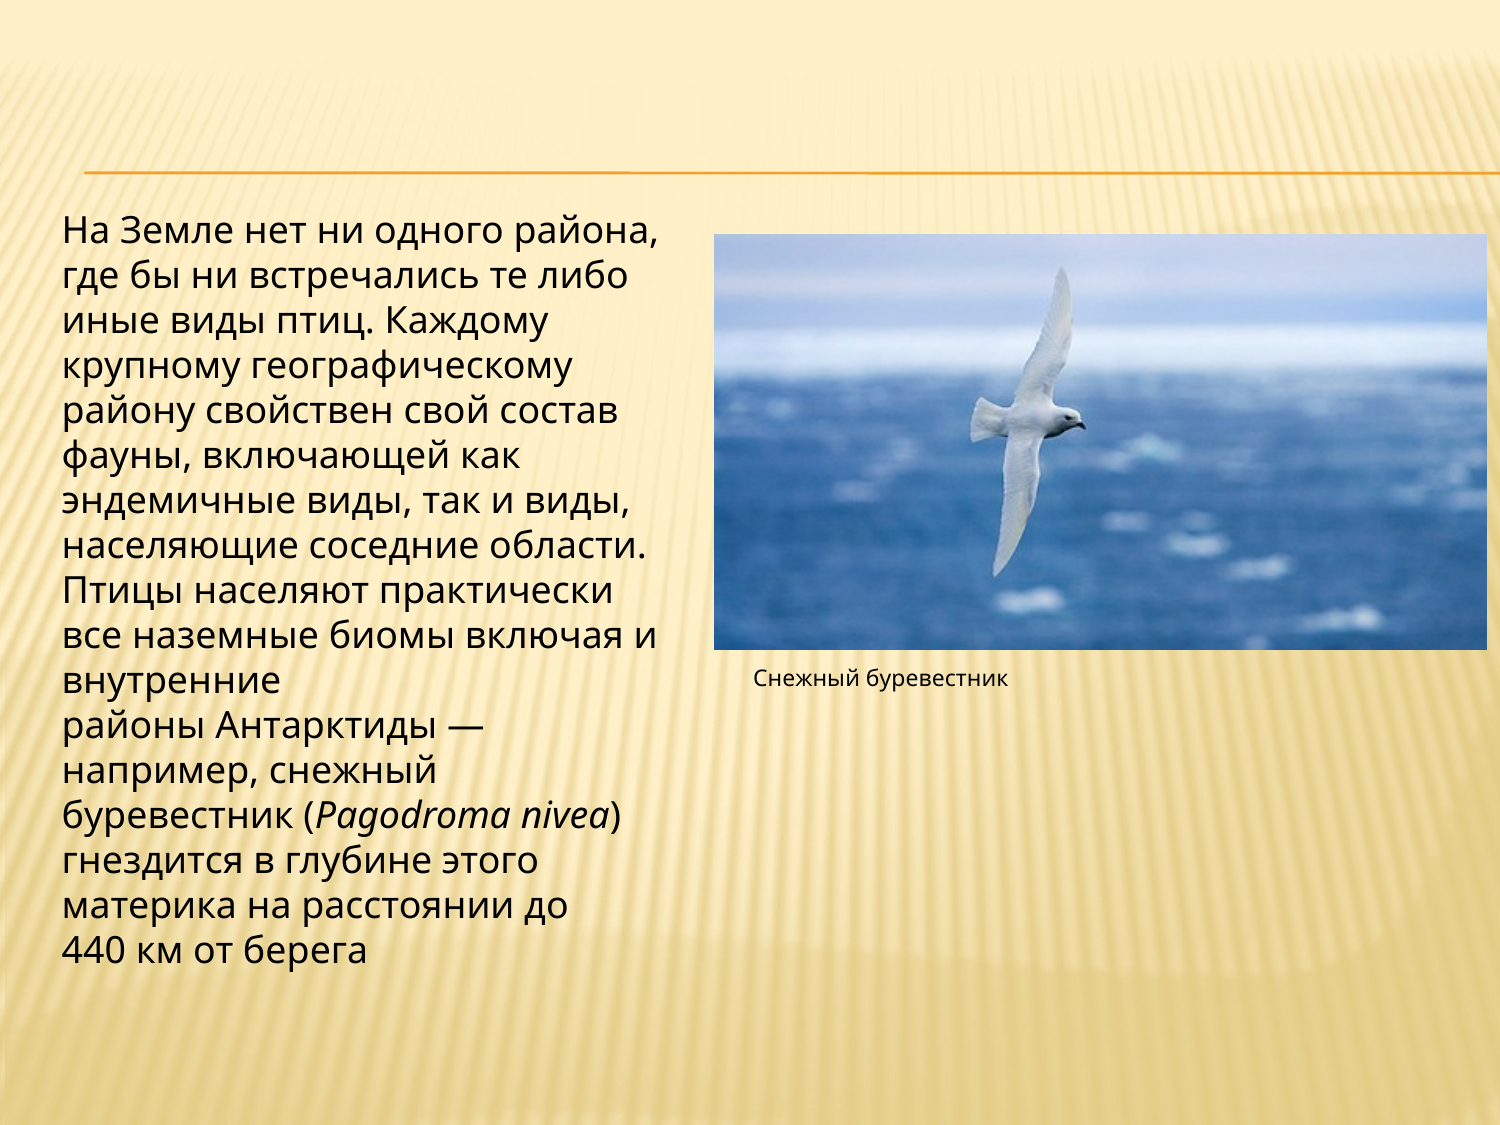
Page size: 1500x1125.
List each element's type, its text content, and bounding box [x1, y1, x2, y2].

text_box Снежный буревестник [738, 668, 1454, 744]
text_box На Земле нет ни одного района, где бы ни встречались те либо иные виды птиц. Каждому крупному географическому району свойствен свой состав фауны, включающей как эндемичные виды, так и виды, населяющие соседние области. Птицы населяют практически все наземные биомы включая и внутренние районы Антарктиды — например, снежный буревестник (Pagodroma nivea) гнездится в глубине этого материка на расстоянии до 440 км от берега [46, 199, 680, 979]
picture [714, 234, 1487, 651]
